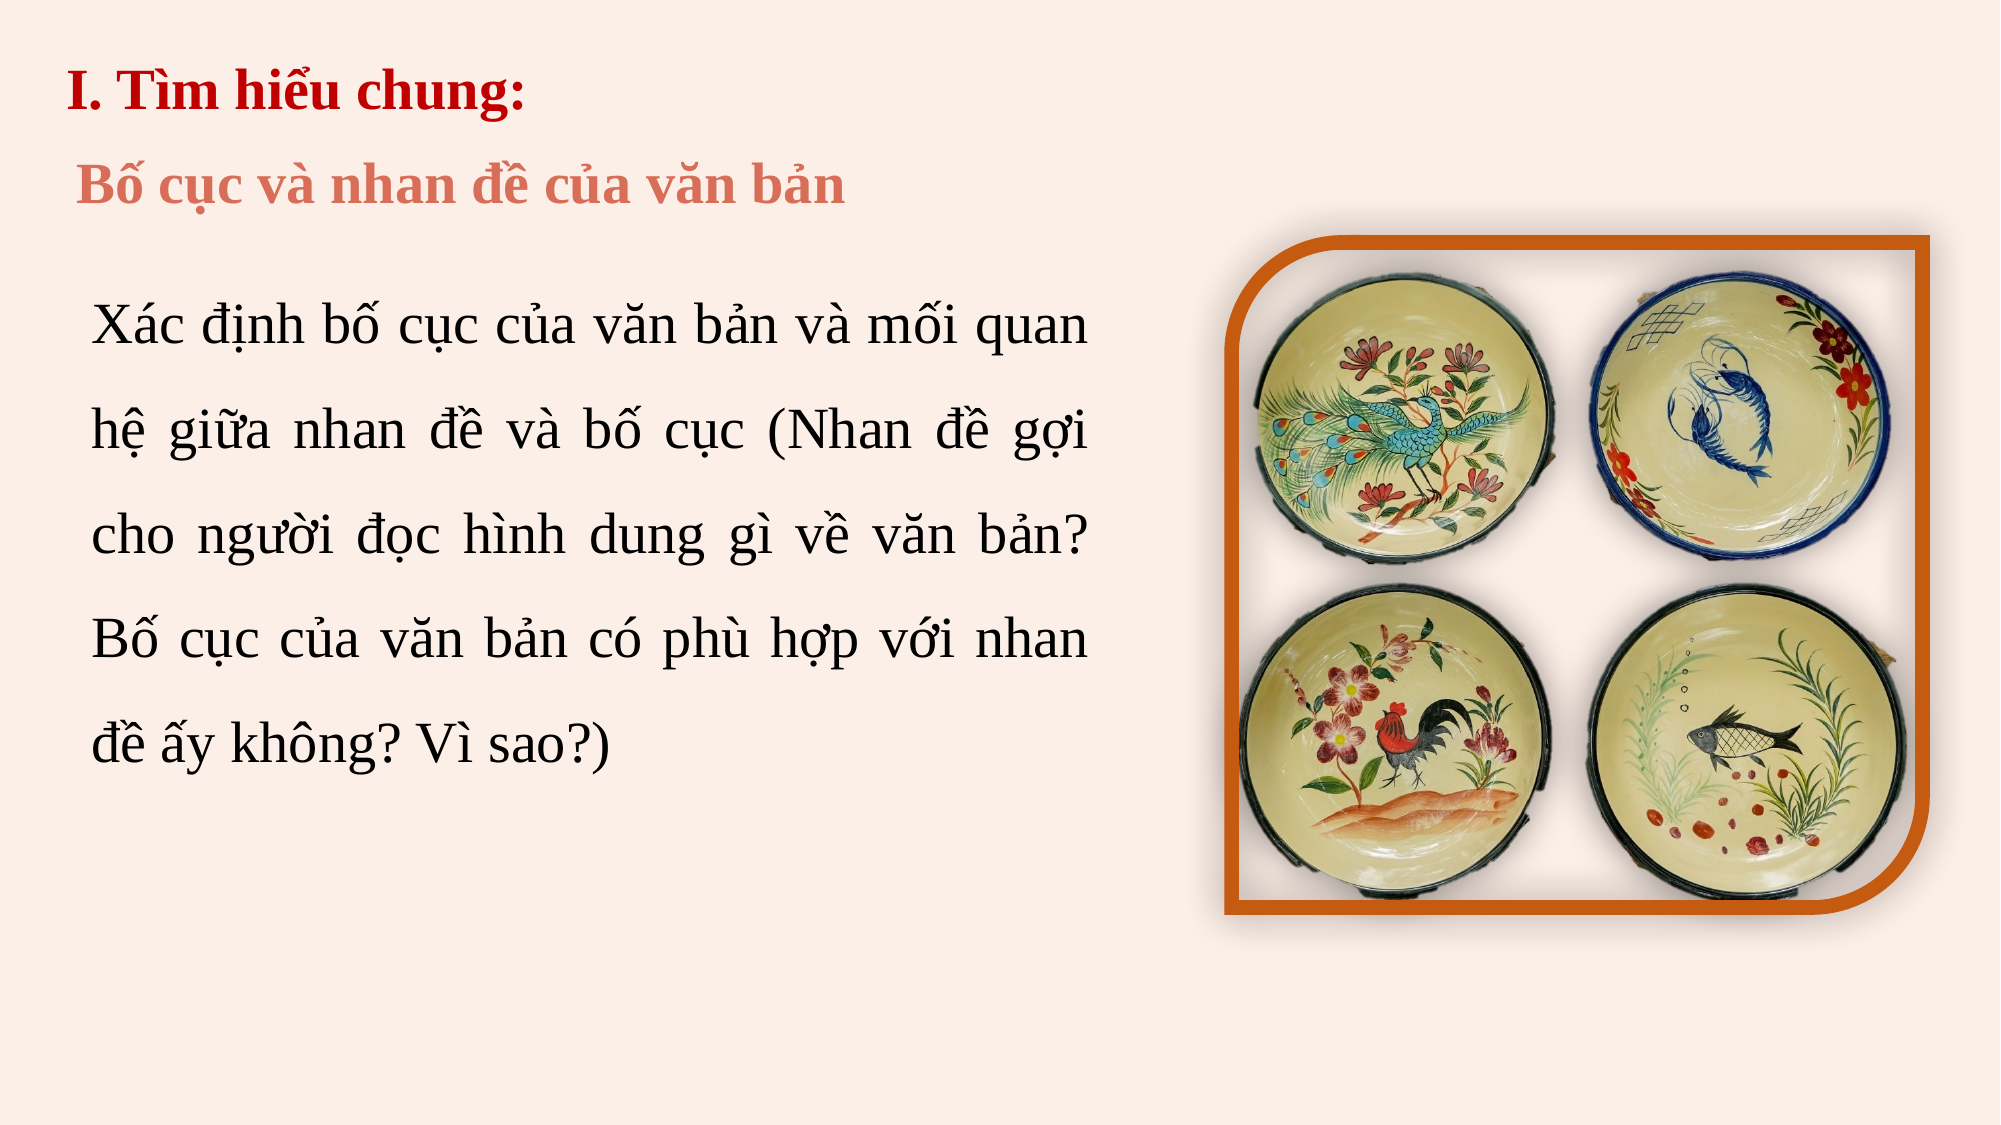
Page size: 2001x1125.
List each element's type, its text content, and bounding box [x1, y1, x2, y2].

text_box I. Tìm hiểu chung: [14, 39, 618, 129]
picture [1231, 242, 1923, 908]
text_box Xác định bố cục của văn bản và mối quan hệ giữa nhan đề và bố cục (Nhan đề gợi cho người đọc hình dung gì về văn bản? Bố cục của văn bản có phù hợp với nhan đề ấy không? Vì sao?) [76, 242, 1105, 782]
text_box Bố cục và nhan đề của văn bản [61, 138, 1370, 223]
